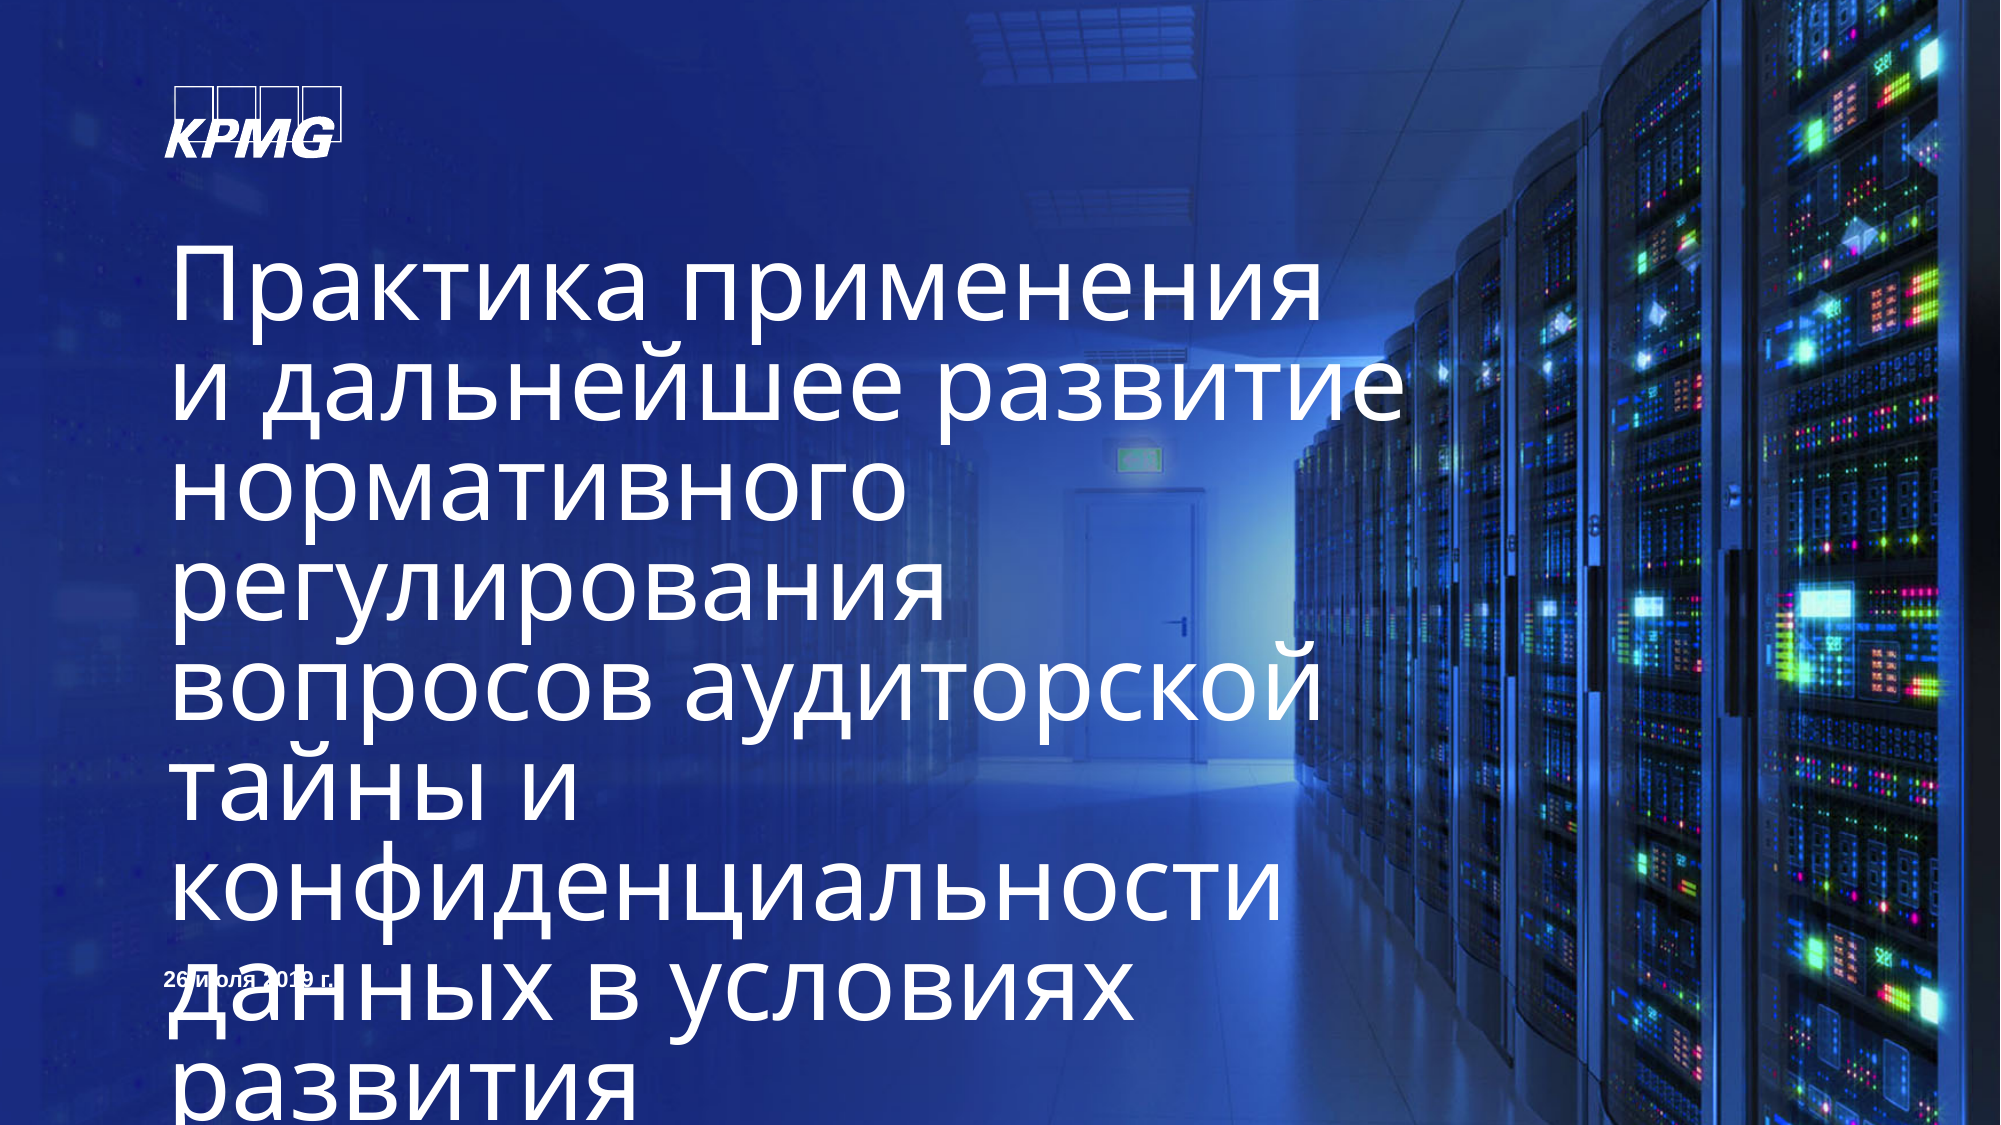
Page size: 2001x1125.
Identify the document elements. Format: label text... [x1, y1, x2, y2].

picture [0, 0, 2000, 1125]
title Практика применения и дальнейшее развитие нормативного регулирования вопросов аудиторской тайны и конфиденциальности данных в условиях развития информационных технологий и цифровизации аудита [167, 240, 1414, 675]
subtitle 26 июля 2019 г. [163, 964, 1309, 1000]
